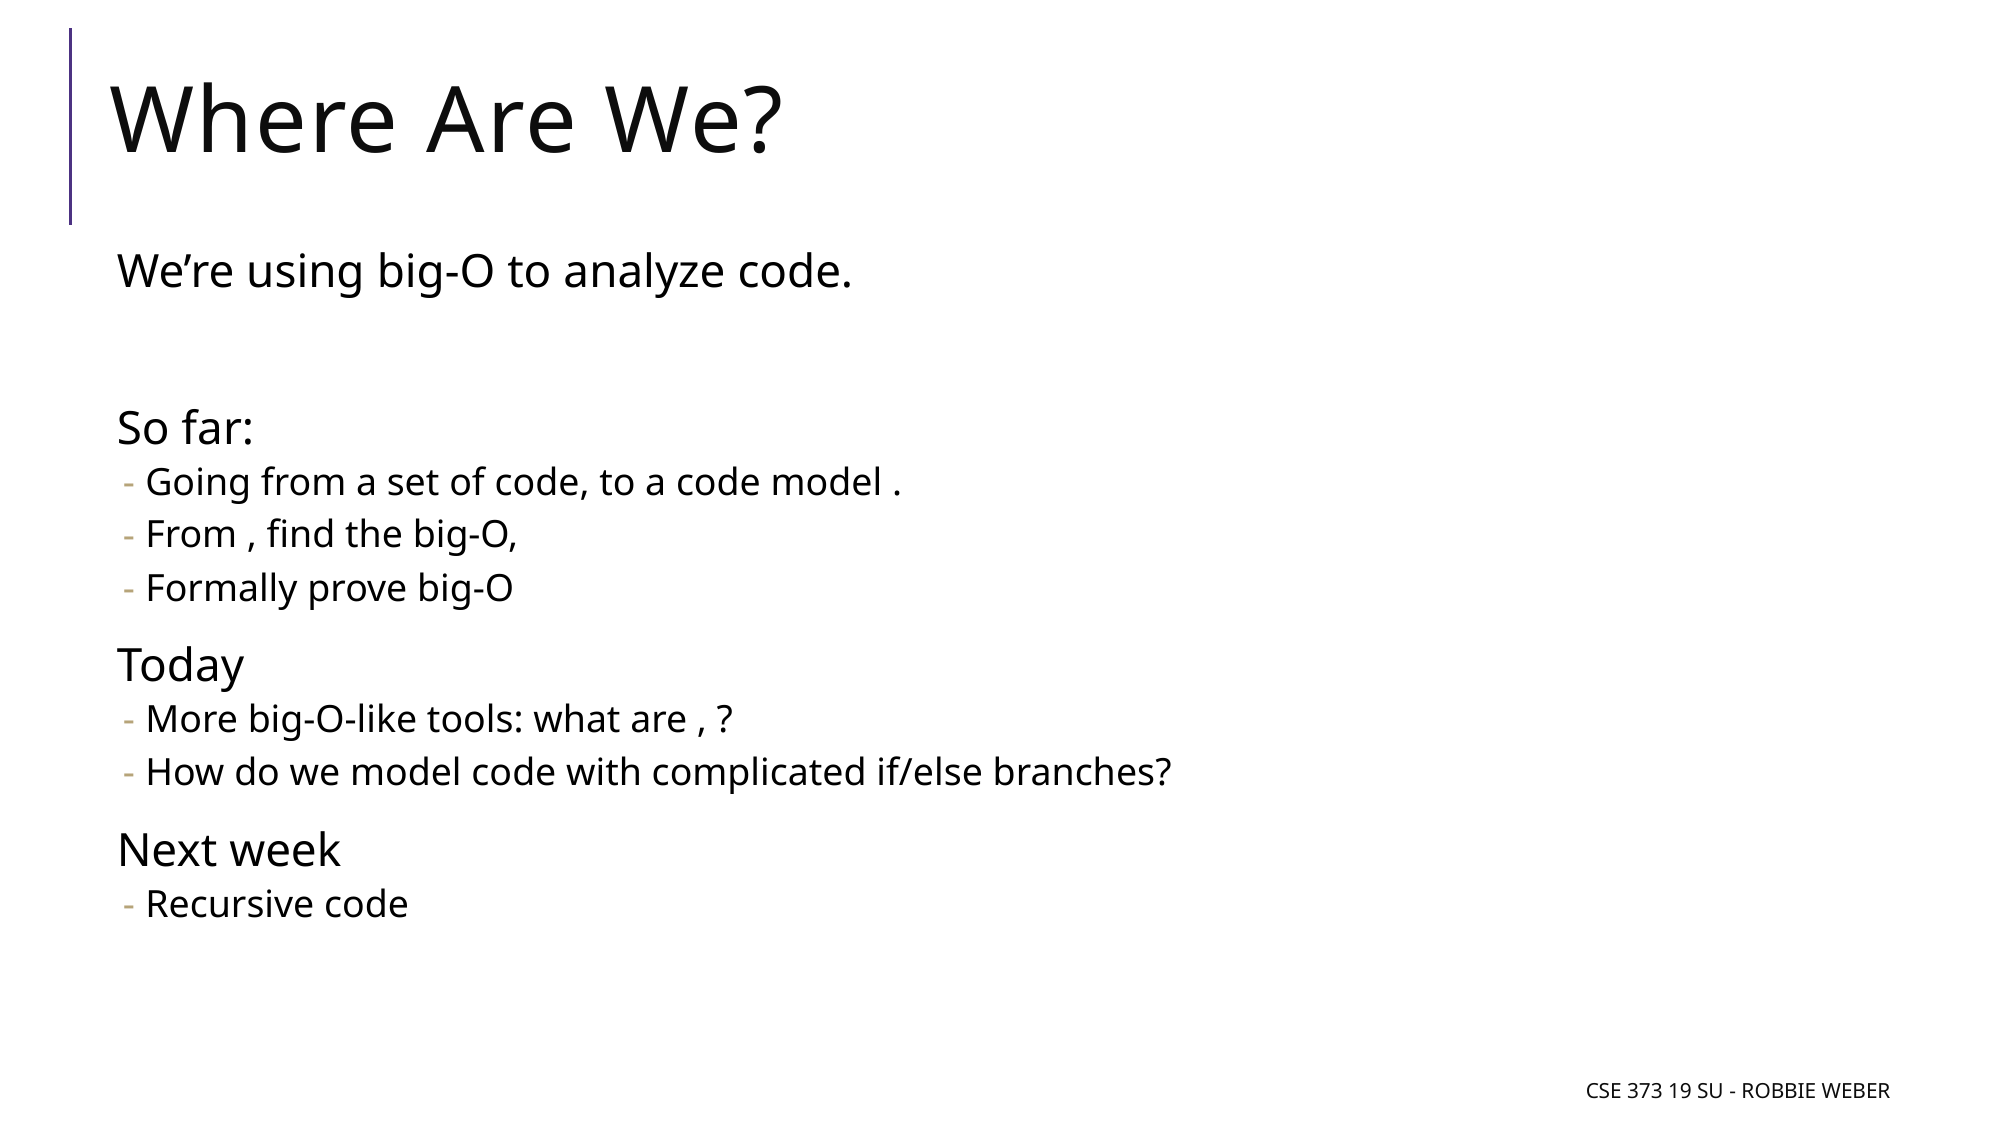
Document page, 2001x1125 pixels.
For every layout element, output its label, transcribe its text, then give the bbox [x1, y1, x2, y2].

title Where Are We? [94, 43, 1930, 210]
footer CSE 373 19 Su - Robbie Weber [937, 1069, 1906, 1115]
